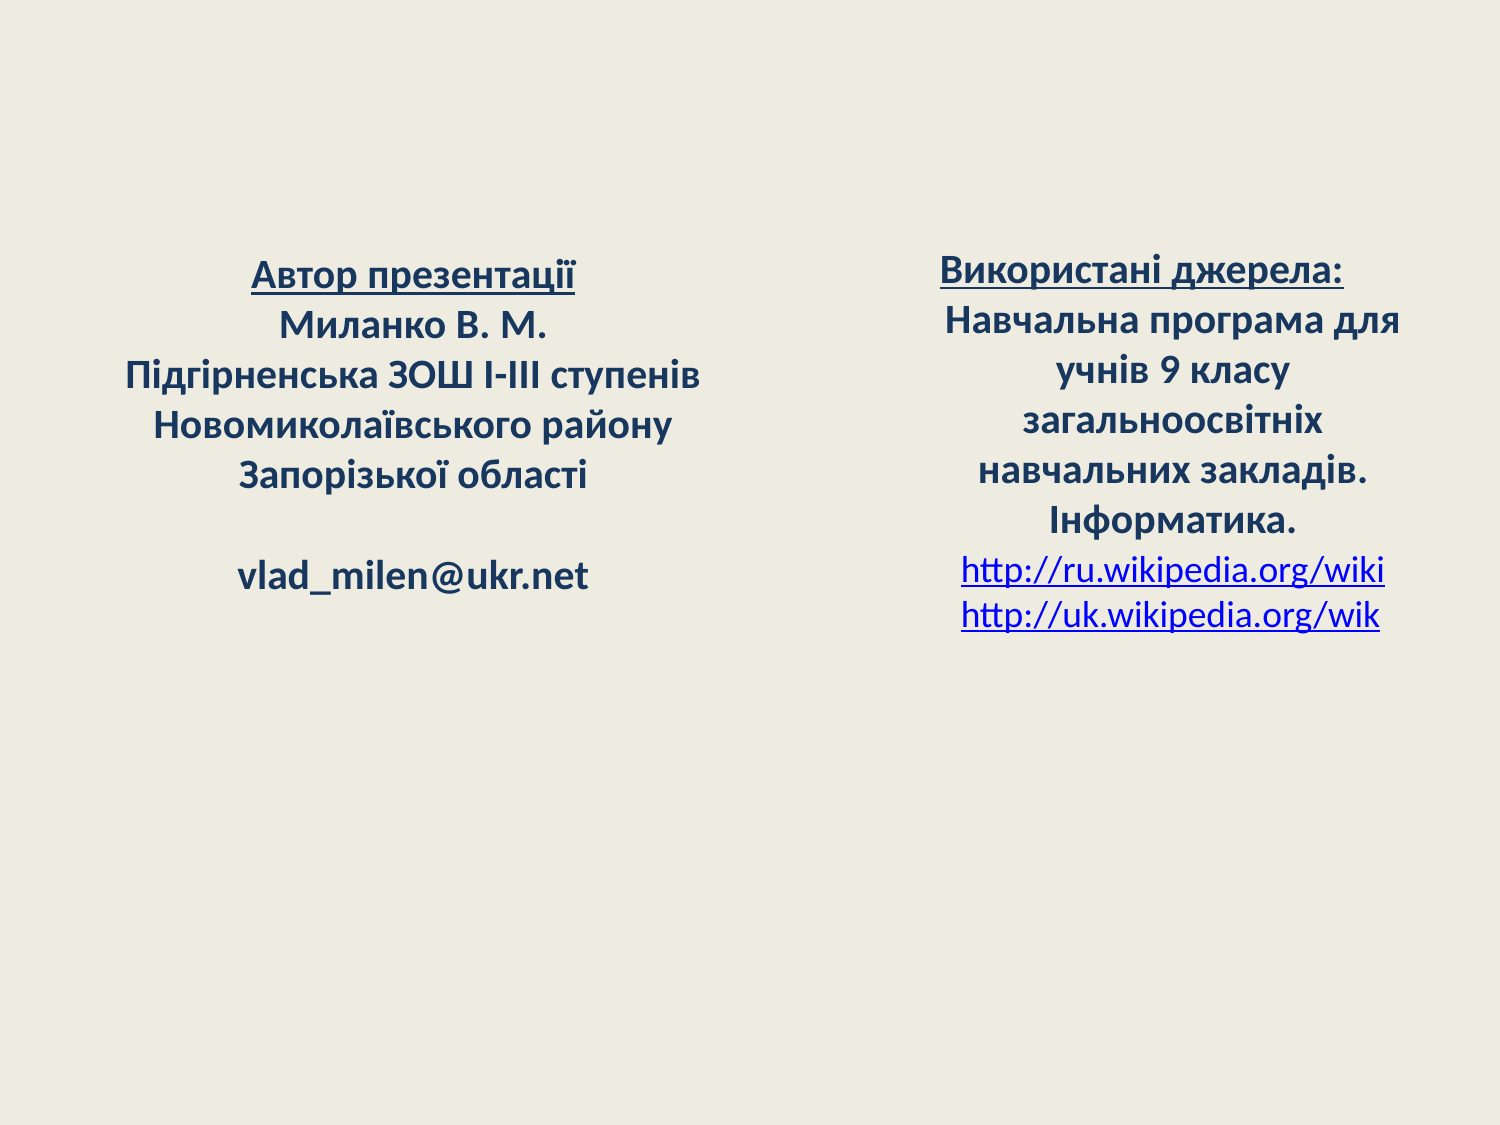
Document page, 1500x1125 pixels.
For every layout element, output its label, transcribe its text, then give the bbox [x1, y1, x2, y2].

text_box Використані джерела: Навчальна програма для учнів 9 класу загальноосвітніх навчальних закладів. Інформатика. [925, 234, 1422, 550]
text_box http://ru.wikipedia.org/wiki http://uk.wikipedia.org/wik [946, 537, 1401, 688]
text_box Автор презентації Миланко В. М. Підгірненська ЗОШ І-ІІІ ступенів Новомиколаївського району Запорізької області vlad_milen@ukr.net [88, 239, 739, 605]
